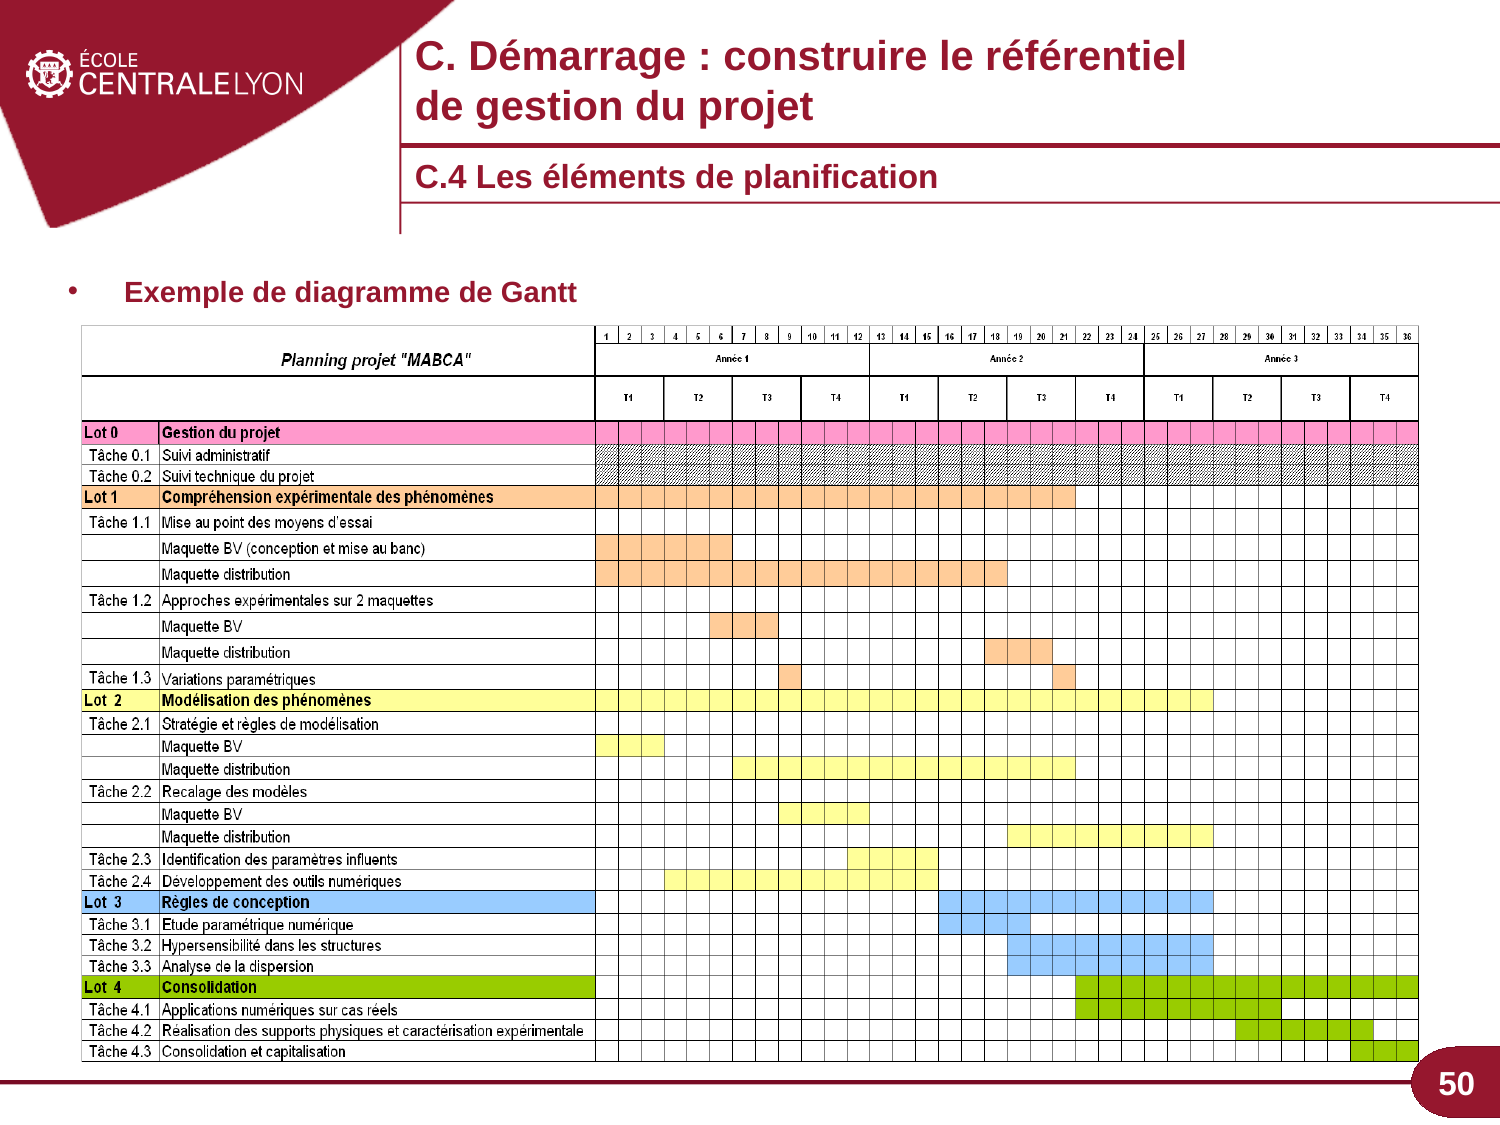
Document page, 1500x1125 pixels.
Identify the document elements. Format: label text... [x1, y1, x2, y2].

list Exemple de diagramme de Gantt [52, 265, 1447, 326]
picture [0, 1085, 1500, 1125]
slide_number 50 [1140, 1051, 1491, 1112]
text_box C.4 Les éléments de planification [401, 148, 1500, 202]
picture [0, 0, 1500, 1080]
text_box C. Démarrage : construire le référentiel de gestion du projet [401, 21, 1208, 137]
